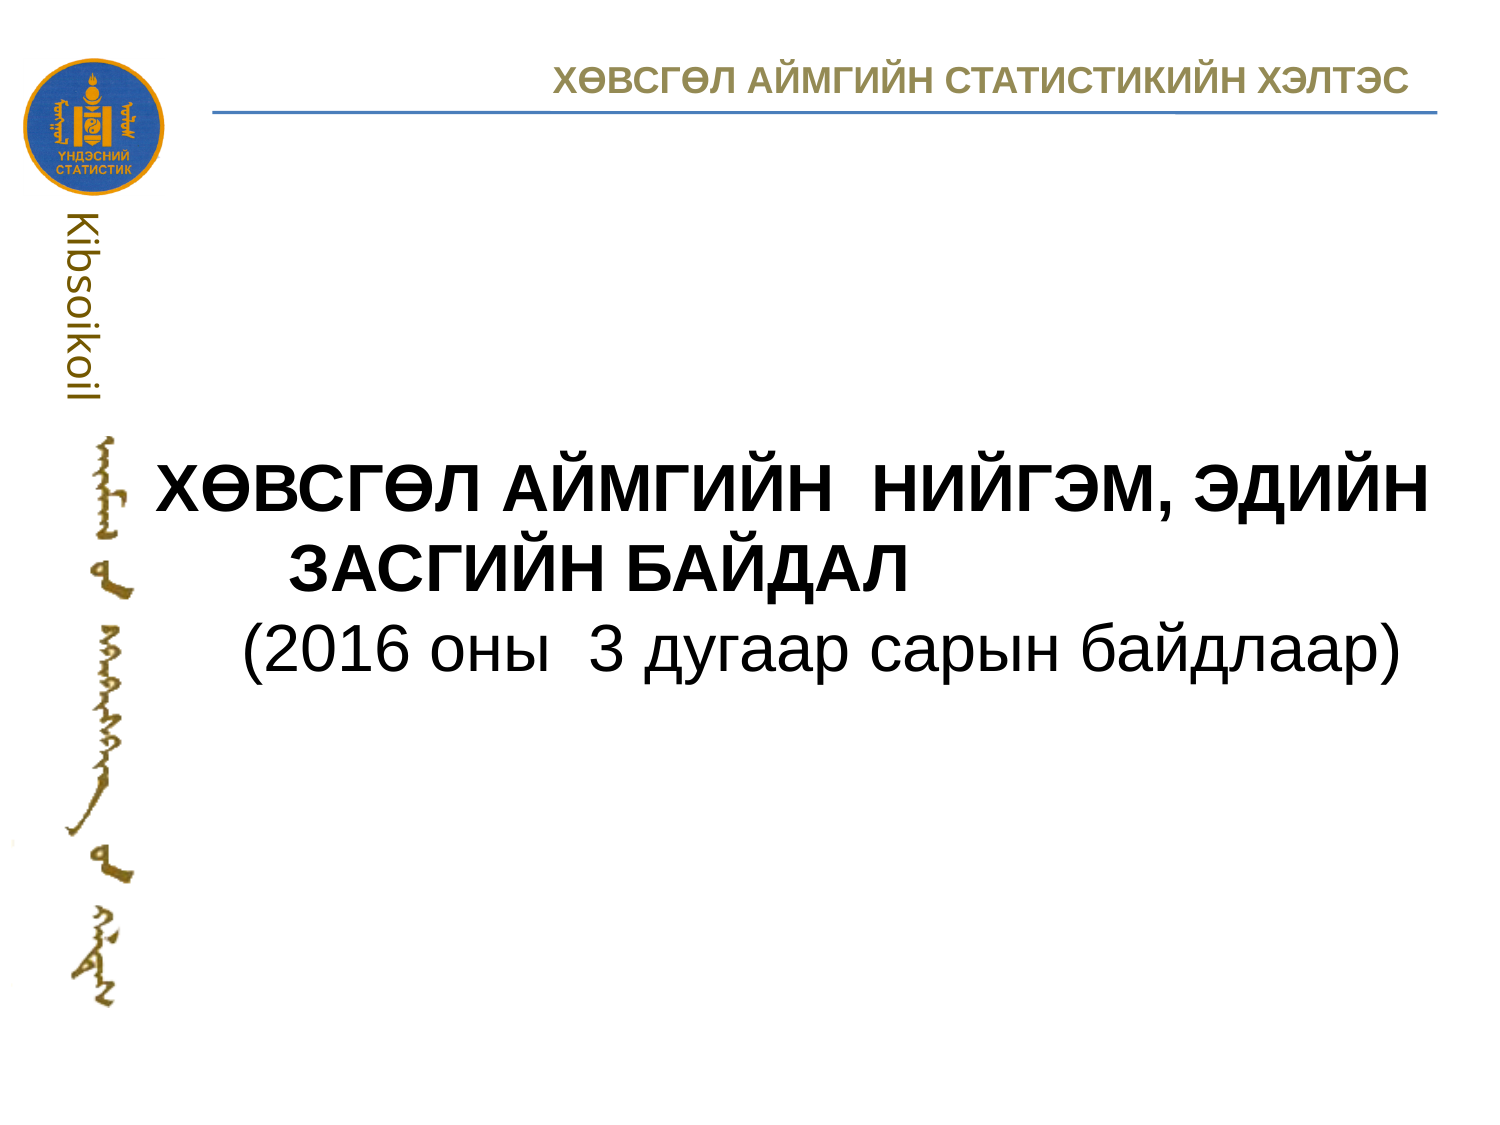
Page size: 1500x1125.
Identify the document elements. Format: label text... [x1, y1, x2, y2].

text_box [10, 58, 178, 1102]
list ХӨВСГӨЛ АЙМГИЙН НИЙГЭМ, ЭДИЙН ЗАСГИЙН БАЙДАЛ (2016 оны 3 дугаар сарын байдлаар) [182, 437, 1450, 863]
title ХӨВСГӨЛ АЙМГИЙН СТАТИСТИКИЙН ХЭЛТЭС [75, 45, 1425, 113]
